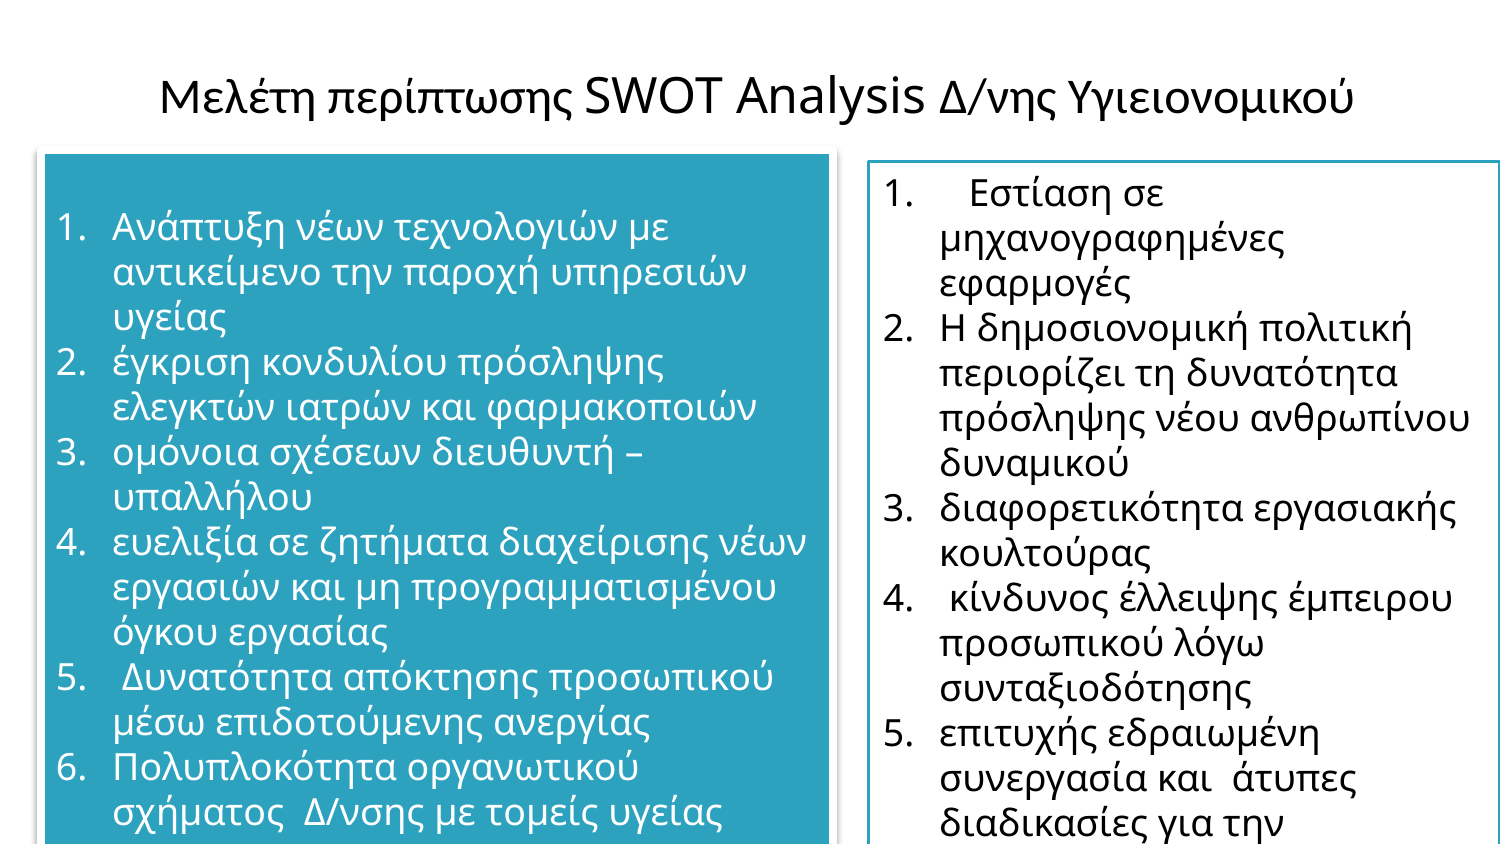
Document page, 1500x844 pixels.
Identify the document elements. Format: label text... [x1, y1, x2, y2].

text_box Μελέτη περίπτωσης SWOT Analysis Δ/νης Υγιειονομικού [135, 55, 1388, 131]
text_box Ανάπτυξη νέων τεχνολογιών με αντικείμενο την παροχή υπηρεσιών υγείας έγκριση κονδυλίου πρόσληψης ελεγκτών ιατρών και φαρμακοποιών ομόνοια σχέσεων διευθυντή –υπαλλήλου ευελιξία σε ζητήματα διαχείρισης νέων εργασιών και μη προγραμματισμένου όγκου εργασίας Δυνατότητα απόκτησης προσωπικού μέσω επιδοτούμενης ανεργίας Πολυπλοκότητα οργανωτικού σχήματος Δ/νσης με τομείς υγείας [37, 146, 837, 844]
text_box Εστίαση σε μηχανογραφημένες εφαρμογές Η δημοσιονομική πολιτική περιορίζει τη δυνατότητα πρόσληψης νέου ανθρωπίνου δυναμικού διαφορετικότητα εργασιακής κουλτούρας κίνδυνος έλλειψης έμπειρου προσωπικού λόγω συνταξιοδότησης επιτυχής εδραιωμένη συνεργασία και άτυπες διαδικασίες για την εκπλήρωση των καθηκόντων [867, 160, 1500, 844]
